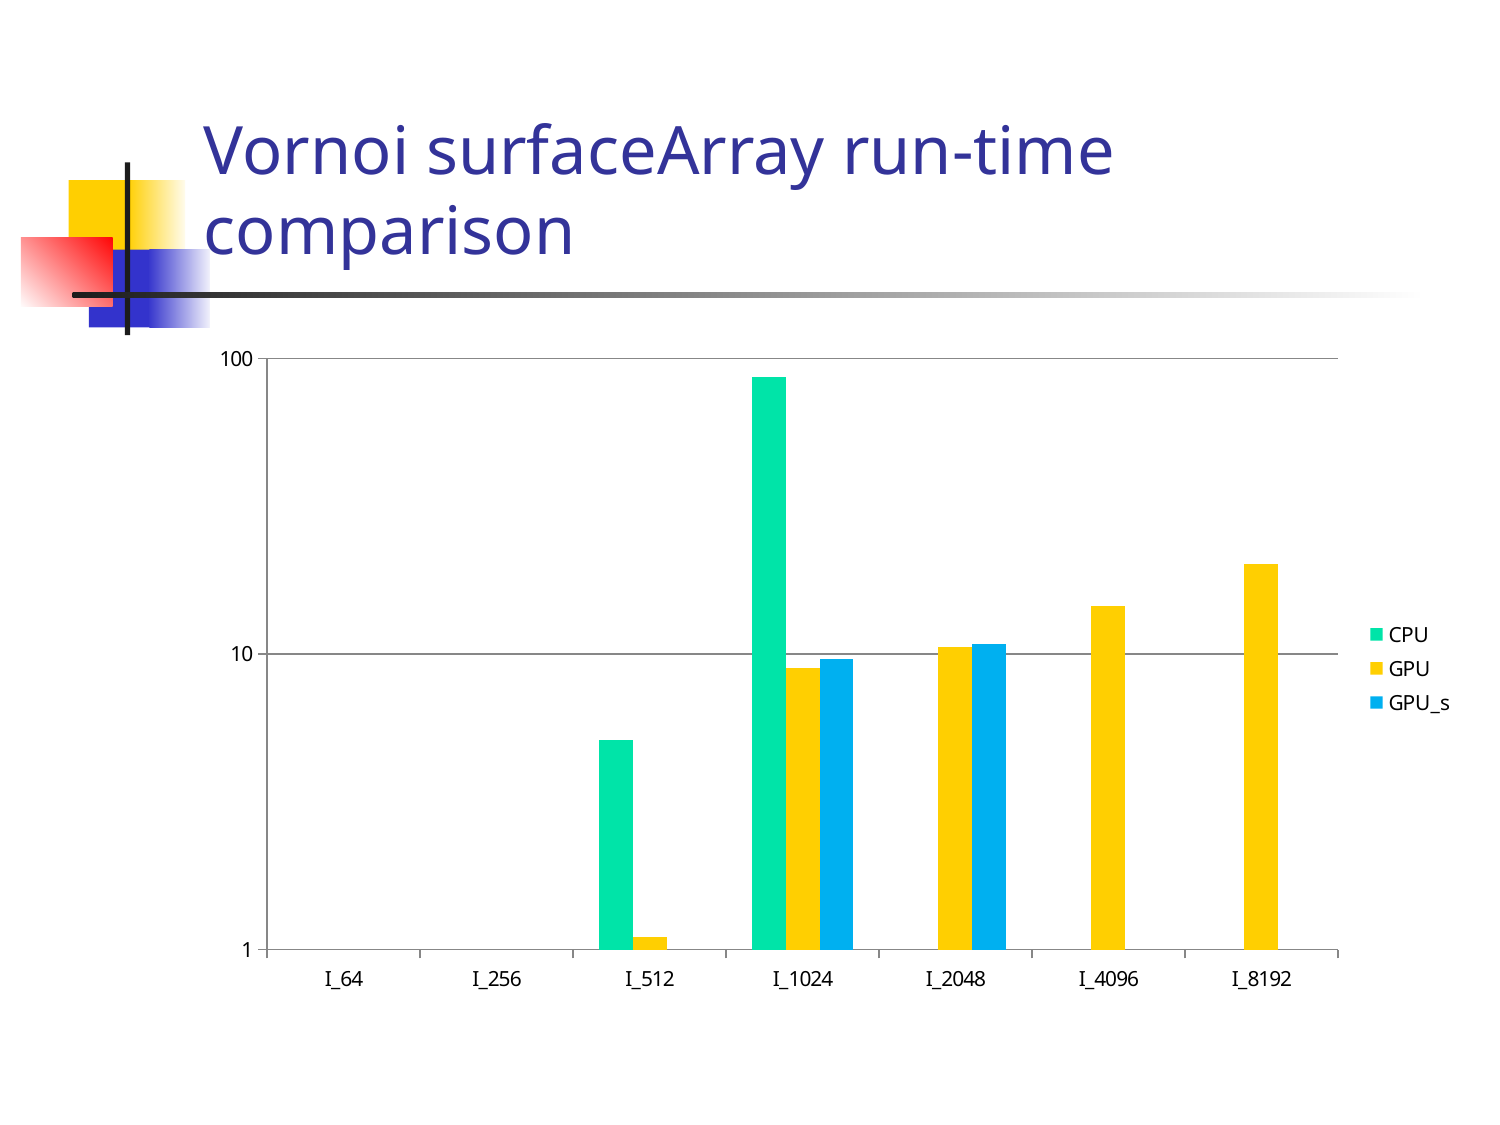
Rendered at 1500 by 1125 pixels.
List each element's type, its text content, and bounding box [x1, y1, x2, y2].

title Vornoi surfaceArray run-time comparison [188, 34, 1468, 276]
chart [193, 330, 1470, 1007]
